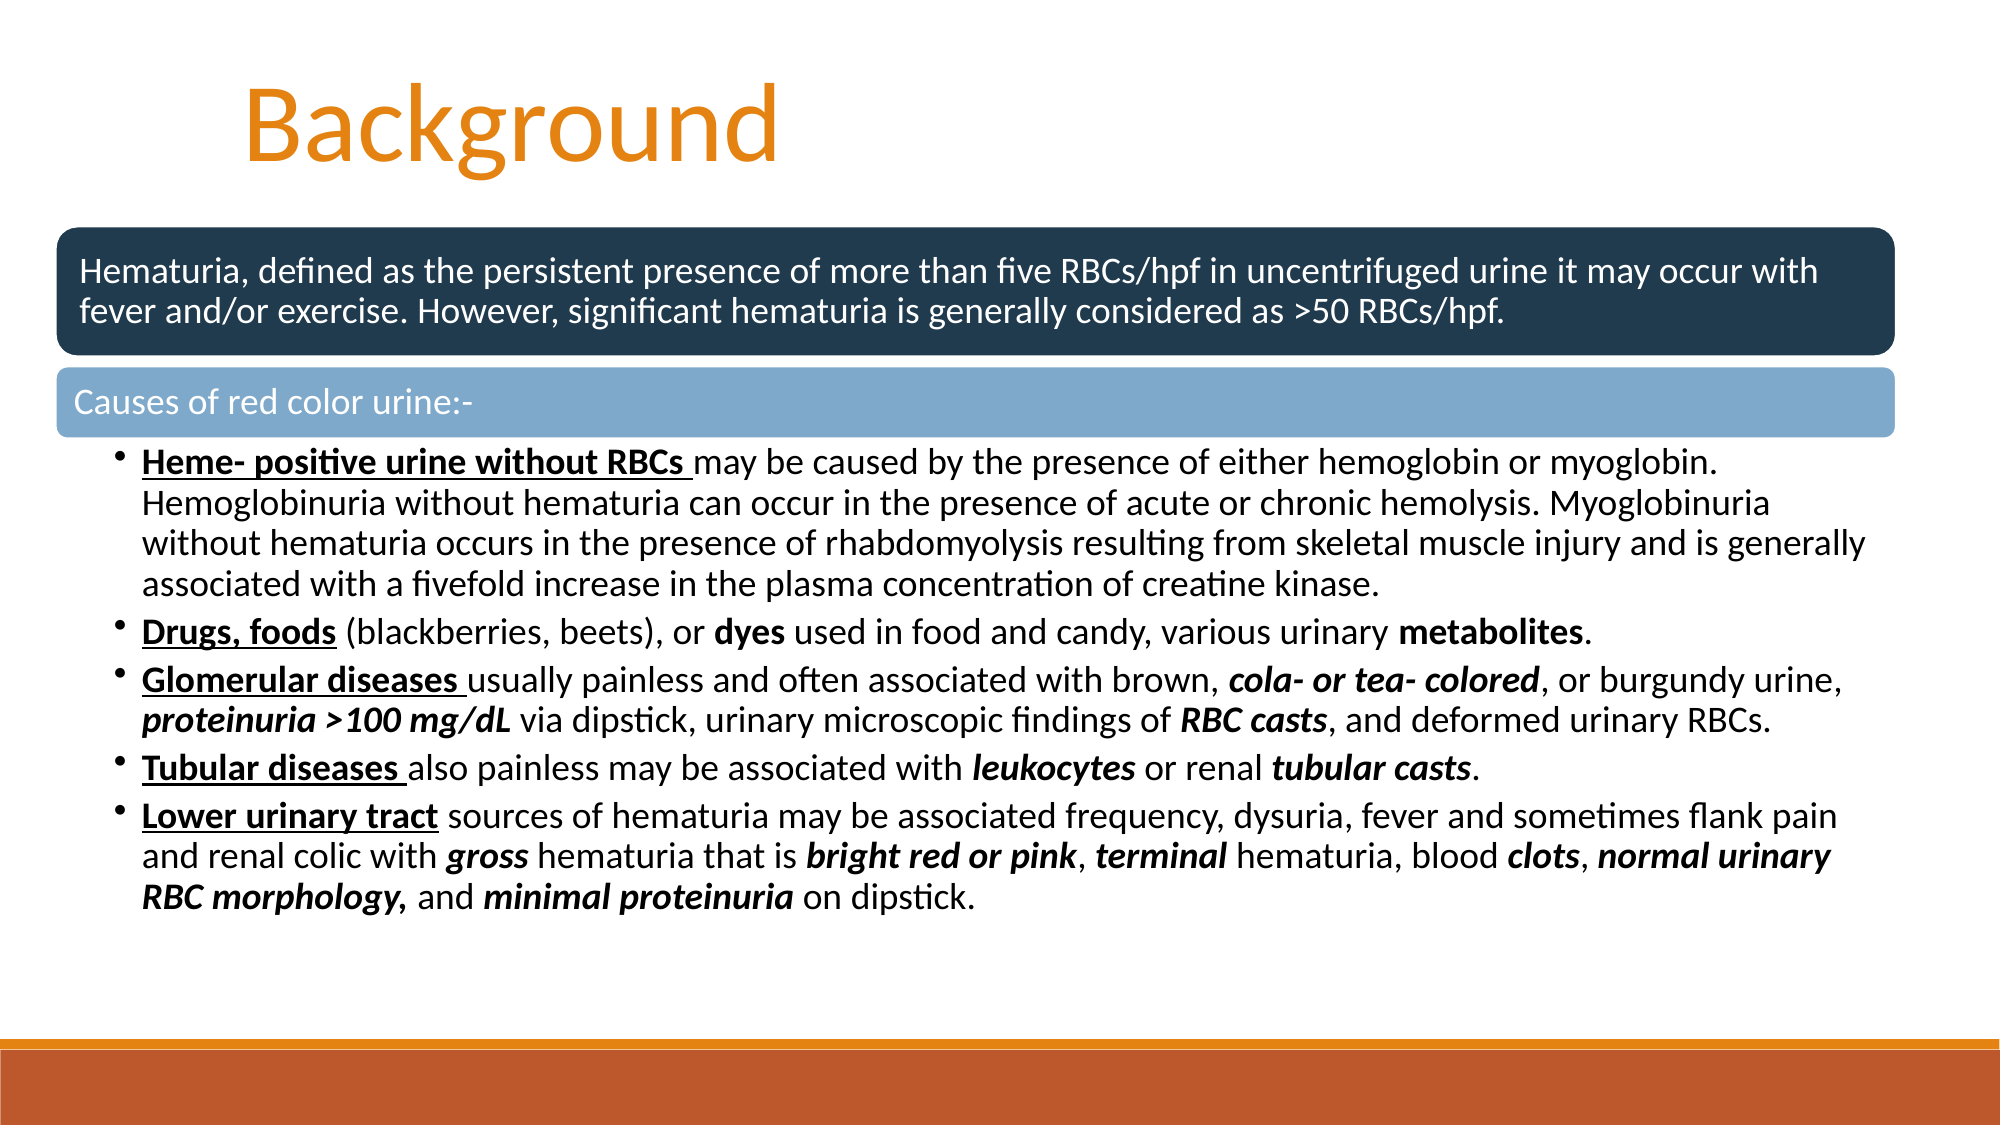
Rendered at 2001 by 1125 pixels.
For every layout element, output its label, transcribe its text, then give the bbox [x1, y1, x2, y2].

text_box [54, 192, 1897, 1059]
text_box Background [227, 41, 798, 188]
